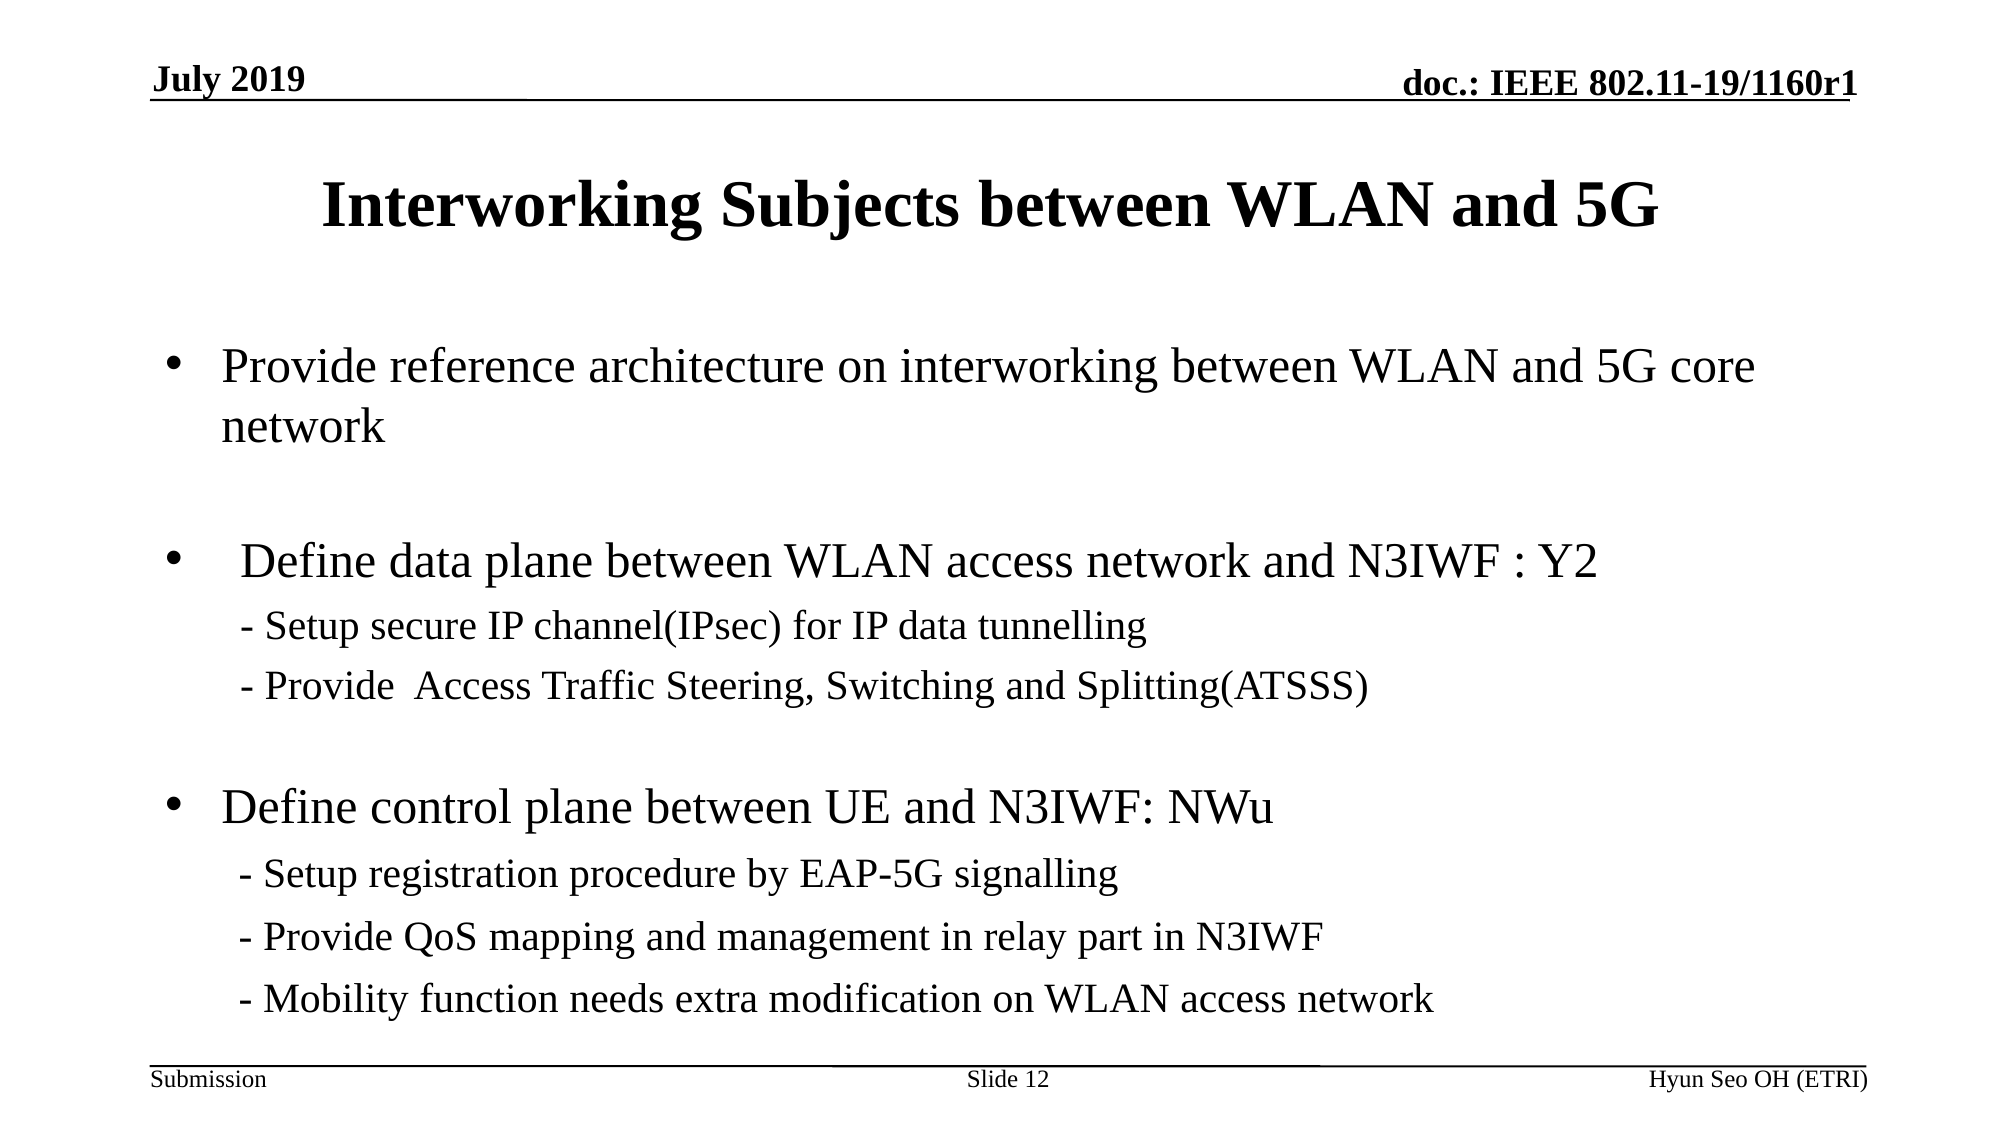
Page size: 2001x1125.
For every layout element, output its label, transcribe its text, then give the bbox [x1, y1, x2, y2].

title Interworking Subjects between WLAN and 5G [149, 112, 1850, 288]
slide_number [152, 54, 563, 100]
list Provide reference architecture on interworking between WLAN and 5G core network Define data plane between WLAN access network and N3IWF : Y2 - Setup secure IP channel(IPsec) for IP data tunnelling - Provide Access Traffic Steering, Switching and Splitting(ATSSS) Define control plane between UE and N3IWF: NWu - Setup registration procedure by EAP-5G signalling - Provide QoS mapping and management in relay part in N3IWF - Mobility function needs extra modification on WLAN access network [149, 324, 1900, 953]
slide_number Slide 12 [950, 1061, 1067, 1123]
footer Hyun Seo OH (ETRI) [1171, 1061, 1869, 1093]
